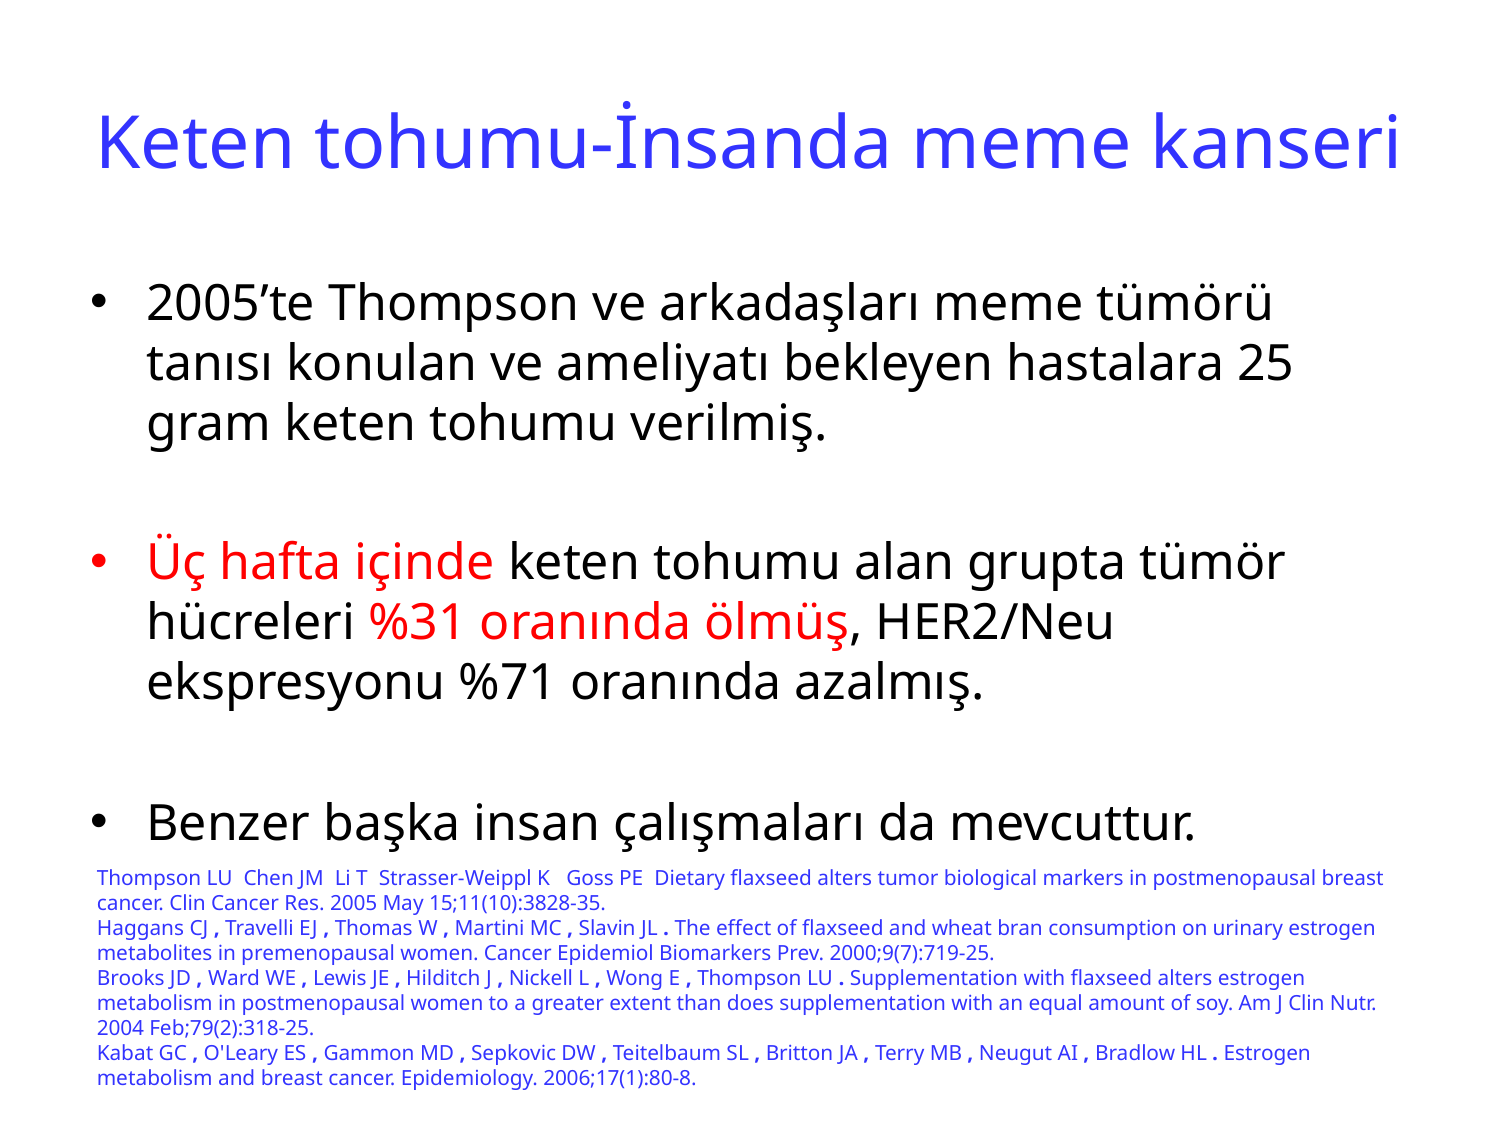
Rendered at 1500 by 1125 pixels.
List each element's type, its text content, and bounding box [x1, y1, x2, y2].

title Keten tohumu-İnsanda meme kanseri [75, 45, 1425, 233]
text_box Thompson LU Chen JM Li T Strasser-Weippl K Goss PE Dietary flaxseed alters tumor biological markers in postmenopausal breast cancer. Clin Cancer Res. 2005 May 15;11(10):3828-35. Haggans CJ , Travelli EJ , Thomas W , Martini MC , Slavin JL . The effect of flaxseed and wheat bran consumption on urinary estrogen metabolites in premenopausal women. Cancer Epidemiol Biomarkers Prev. 2000;9(7):719-25. Brooks JD , Ward WE , Lewis JE , Hilditch J , Nickell L , Wong E , Thompson LU . Supplementation with flaxseed alters estrogen metabolism in postmenopausal women to a greater extent than does supplementation with an equal amount of soy. Am J Clin Nutr. 2004 Feb;79(2):318-25. Kabat GC , O'Leary ES , Gammon MD , Sepkovic DW , Teitelbaum SL , Britton JA , Terry MB , Neugut AI , Bradlow HL . Estrogen metabolism and breast cancer. Epidemiology. 2006;17(1):80-8. [82, 857, 1429, 1122]
list 2005’te Thompson ve arkadaşları meme tümörü tanısı konulan ve ameliyatı bekleyen hastalara 25 gram keten tohumu verilmiş. Üç hafta içinde keten tohumu alan grupta tümör hücreleri %31 oranında ölmüş, HER2/Neu ekspresyonu %71 oranında azalmış. Benzer başka insan çalışmaları da mevcuttur. [75, 262, 1425, 1005]
